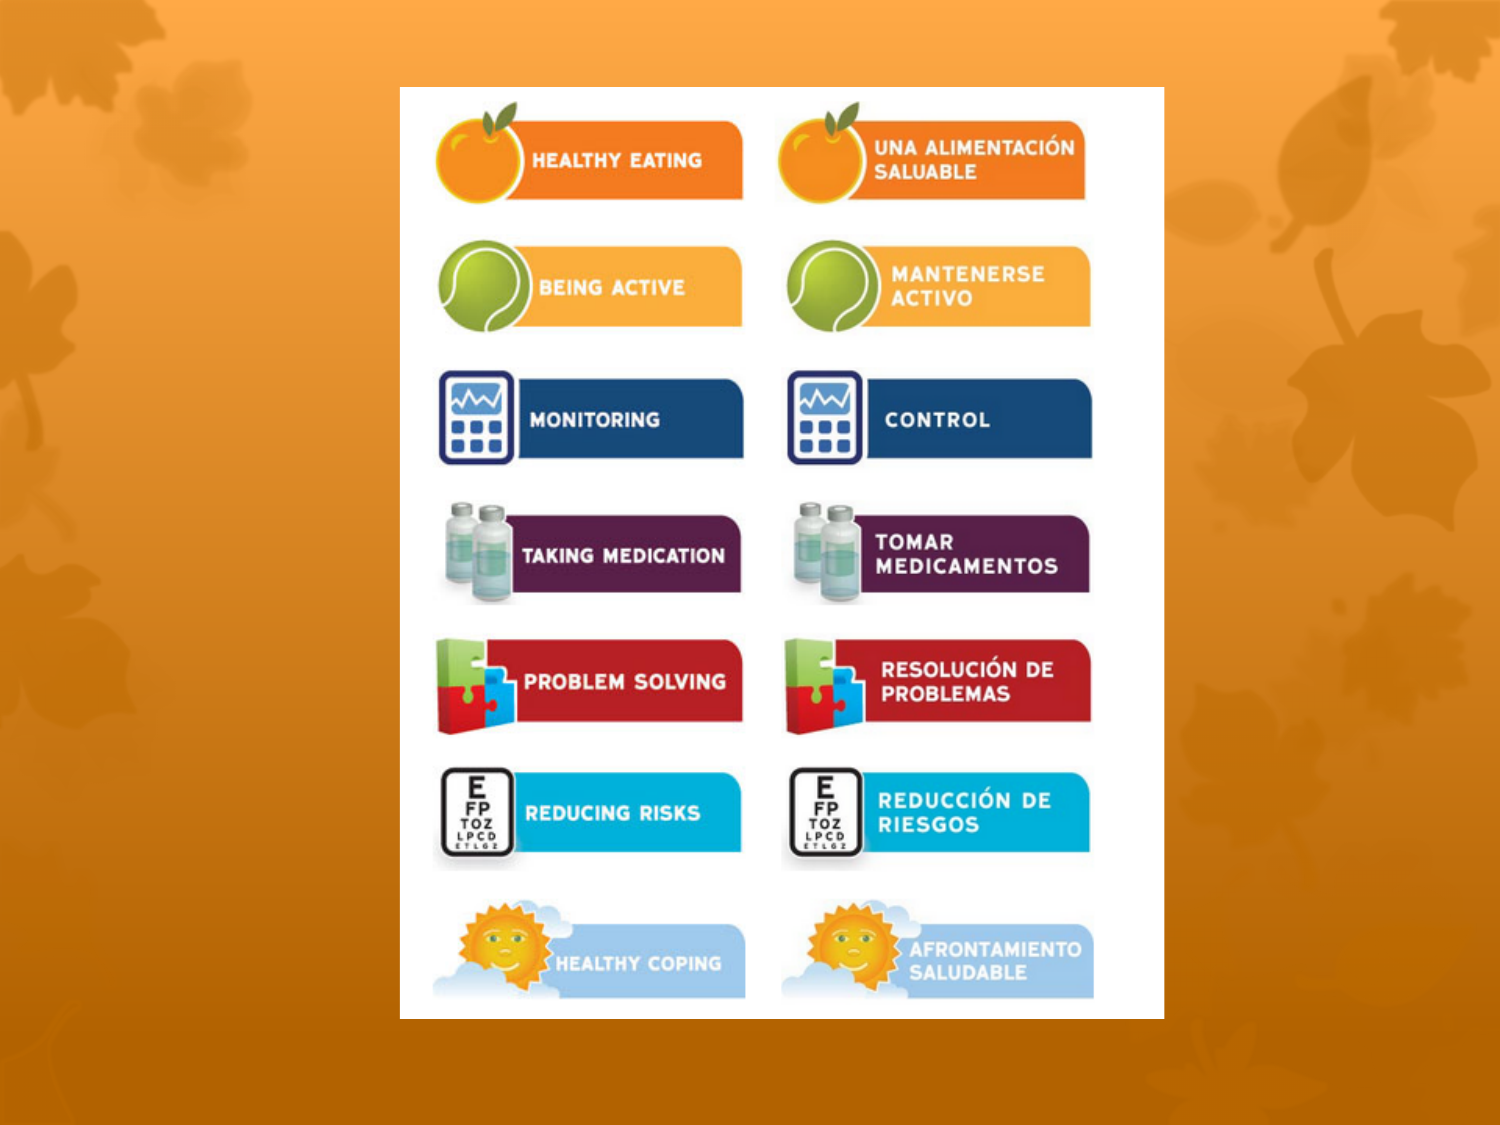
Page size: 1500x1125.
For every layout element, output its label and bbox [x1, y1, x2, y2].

picture [399, 86, 1165, 1020]
